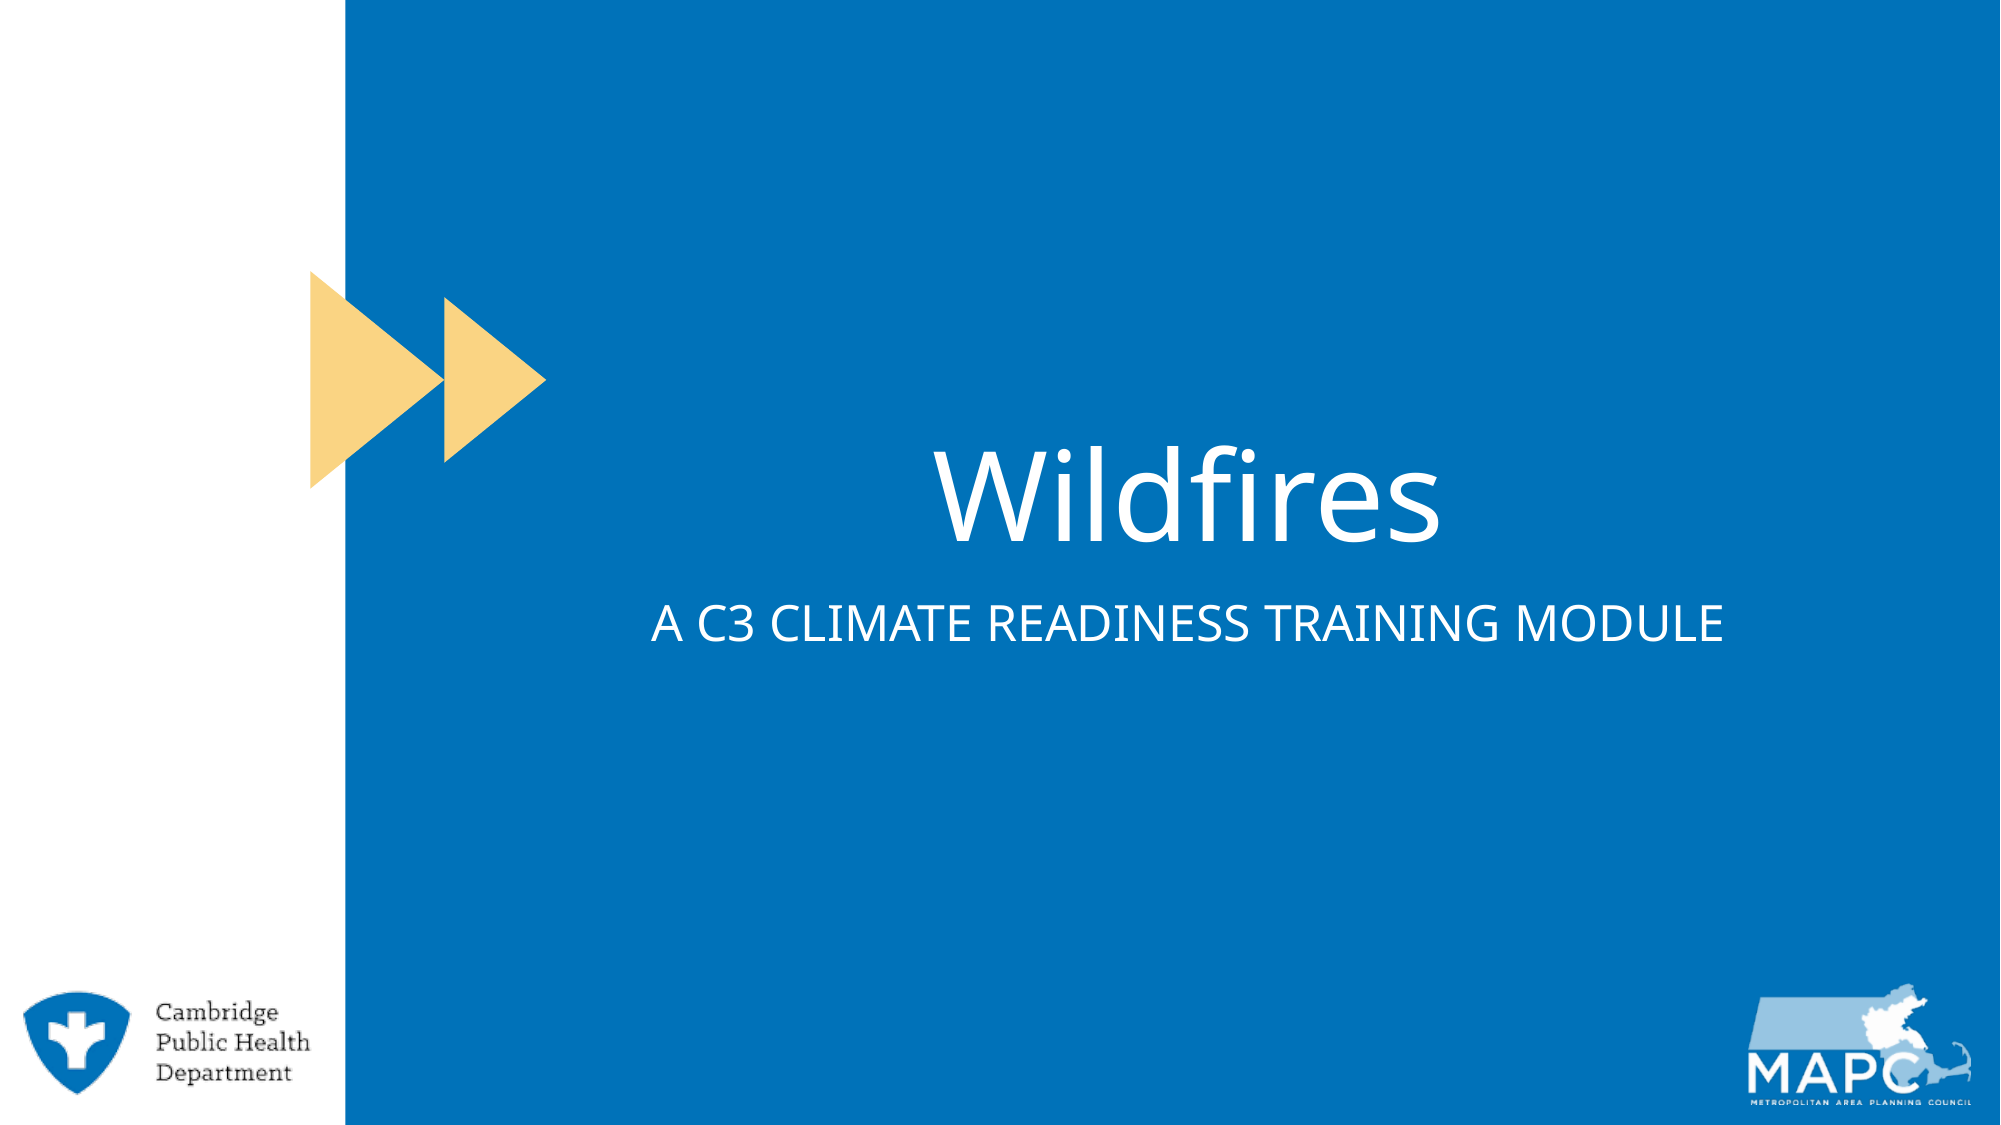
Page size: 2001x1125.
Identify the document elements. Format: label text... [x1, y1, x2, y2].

picture [0, 919, 413, 1125]
title Wildfires [476, 184, 1902, 576]
subtitle A C3 CLIMATE READINESS TRAINING MODULE​ [476, 590, 1902, 863]
picture [1748, 983, 1971, 1105]
